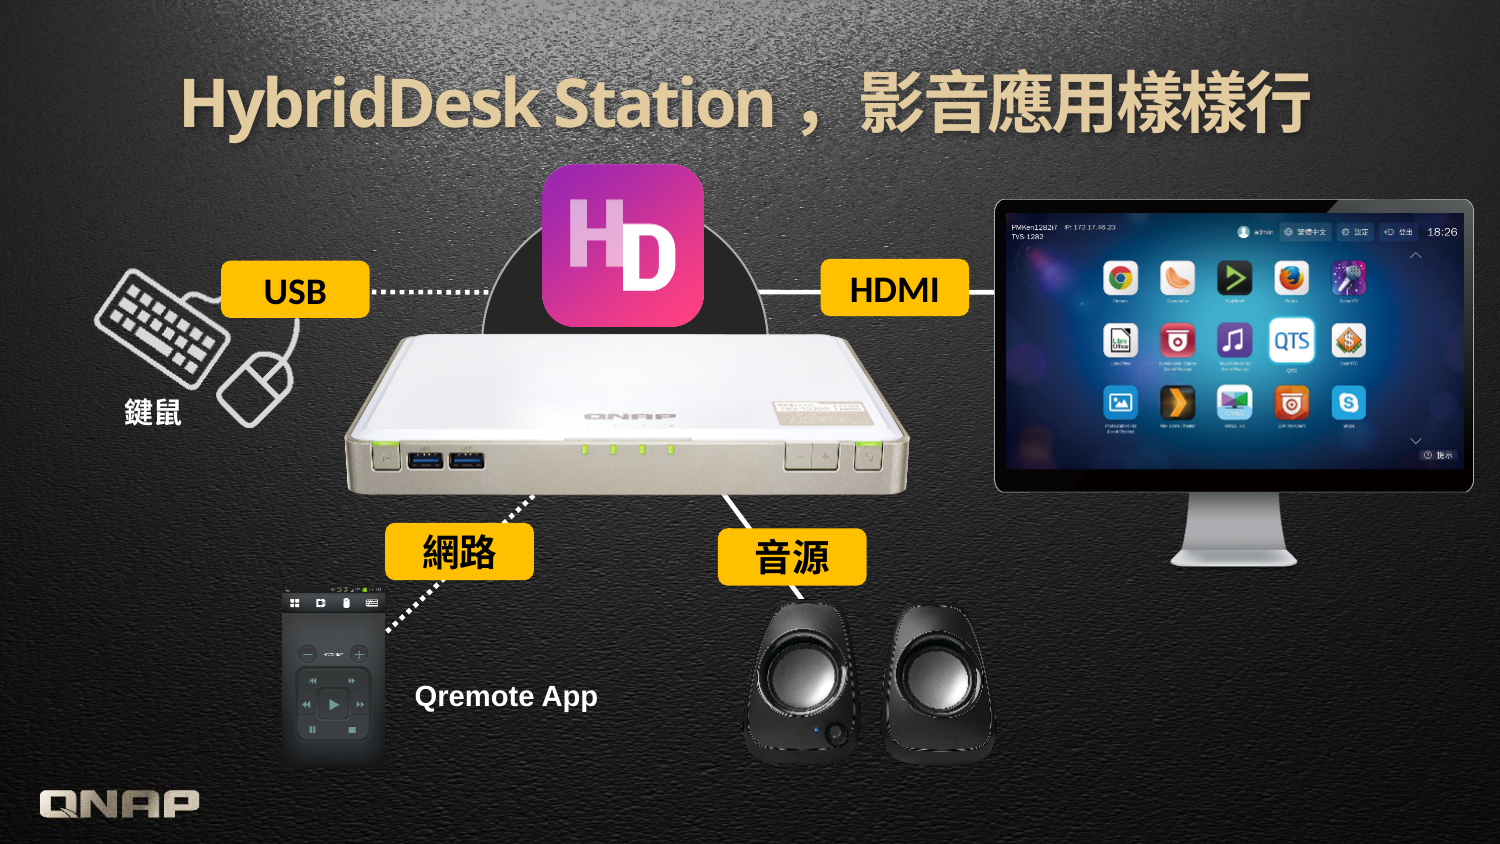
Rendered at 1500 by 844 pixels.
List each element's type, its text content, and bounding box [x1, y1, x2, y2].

title HybridDesk Station，影音應用樣樣行 [61, 38, 1442, 173]
text_box [30, 0, 1474, 118]
picture [0, 0, 1500, 844]
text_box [106, 199, 1474, 768]
